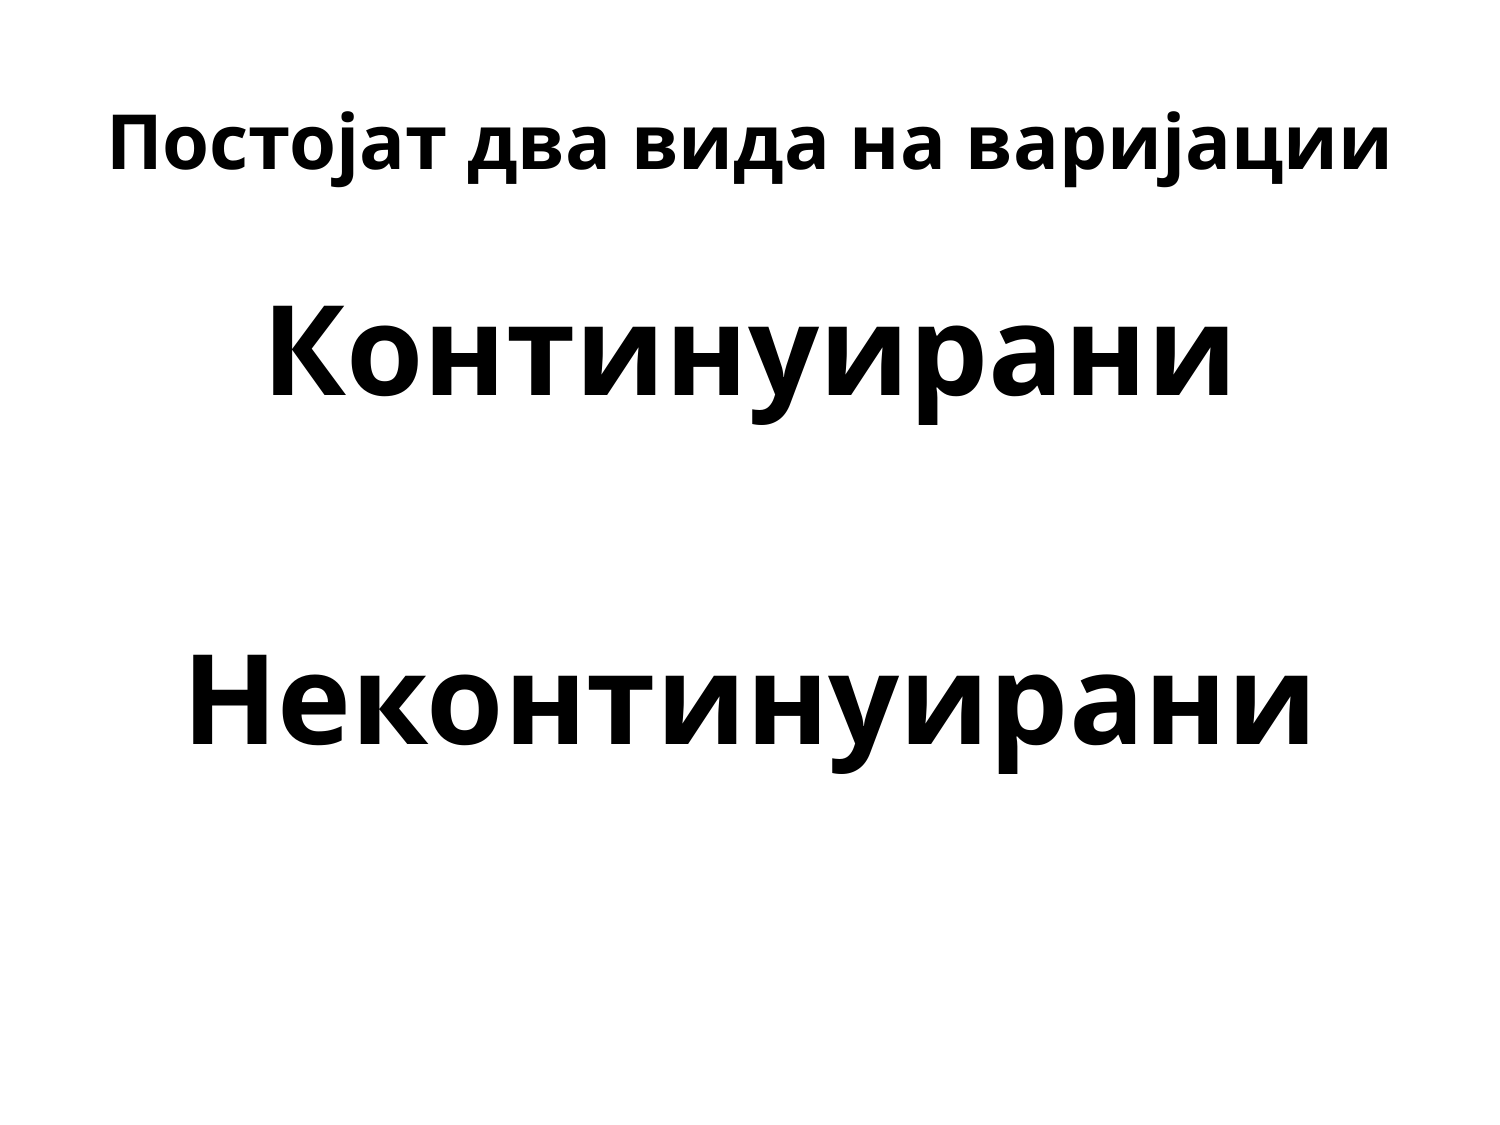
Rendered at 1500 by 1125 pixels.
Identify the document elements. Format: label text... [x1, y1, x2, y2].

title Постојат два вида на варијации [75, 45, 1425, 233]
list Континуирани Неконтинуирани [75, 262, 1425, 1005]
